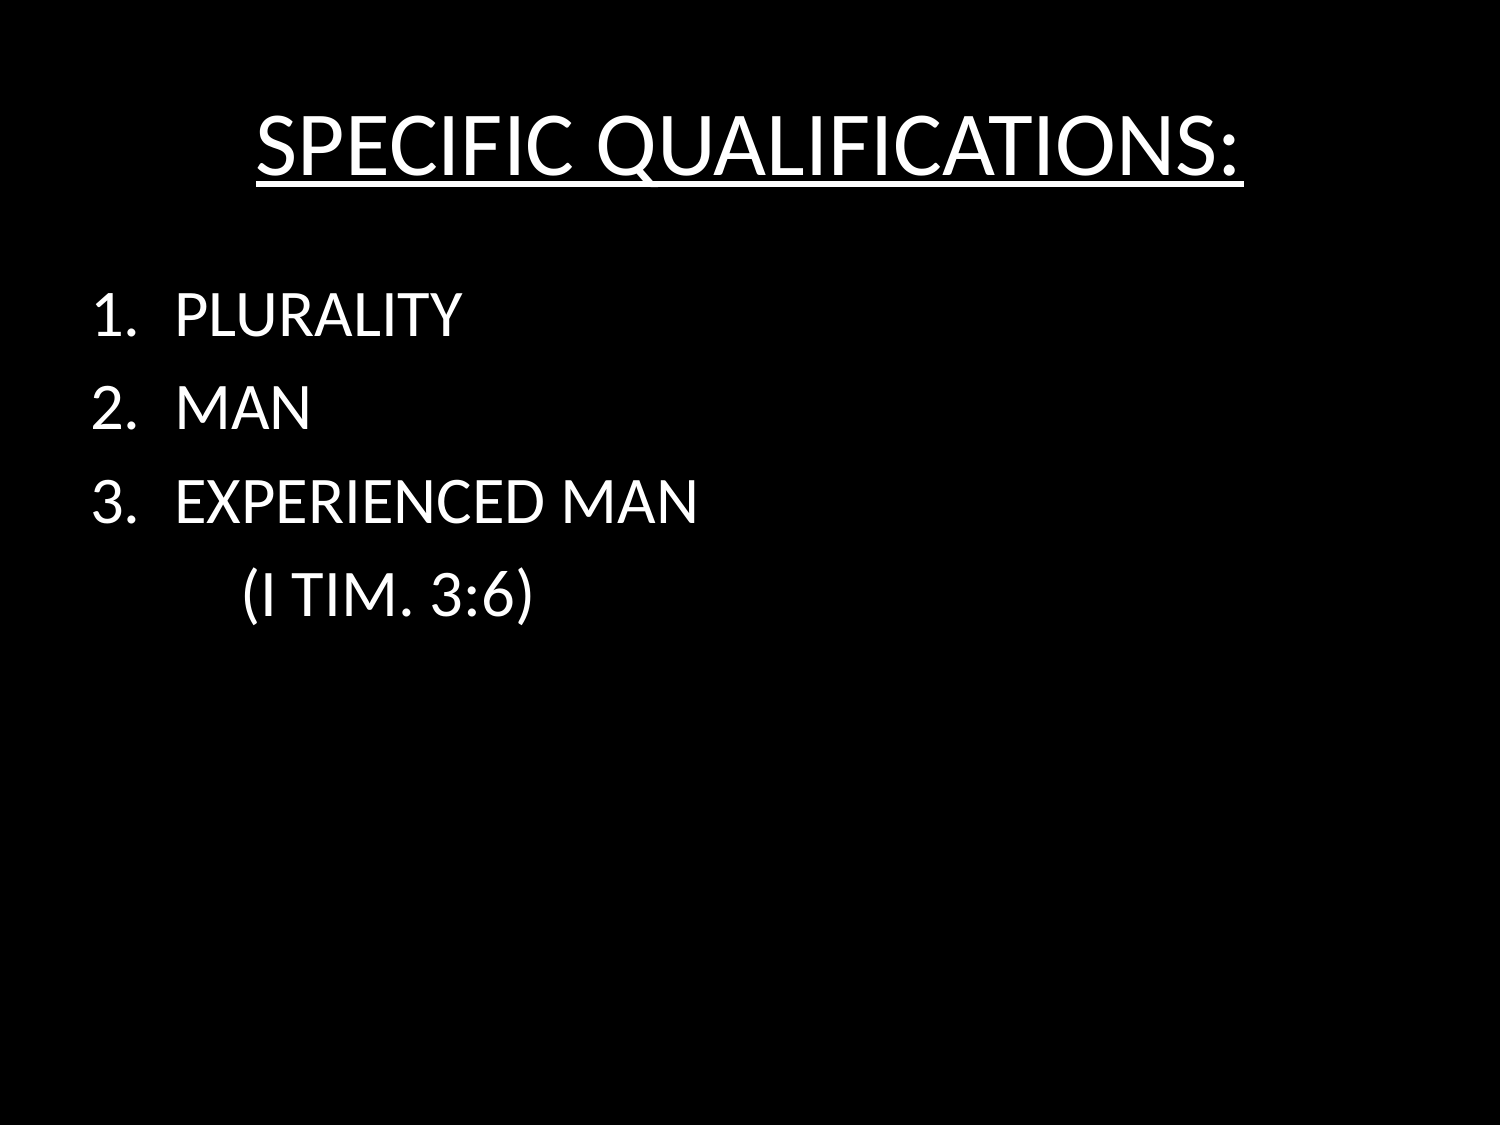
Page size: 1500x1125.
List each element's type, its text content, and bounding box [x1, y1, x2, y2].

list PLURALITY MAN EXPERIENCED MAN (I TIM. 3:6) [75, 262, 1425, 1005]
title SPECIFIC QUALIFICATIONS: [75, 45, 1425, 233]
